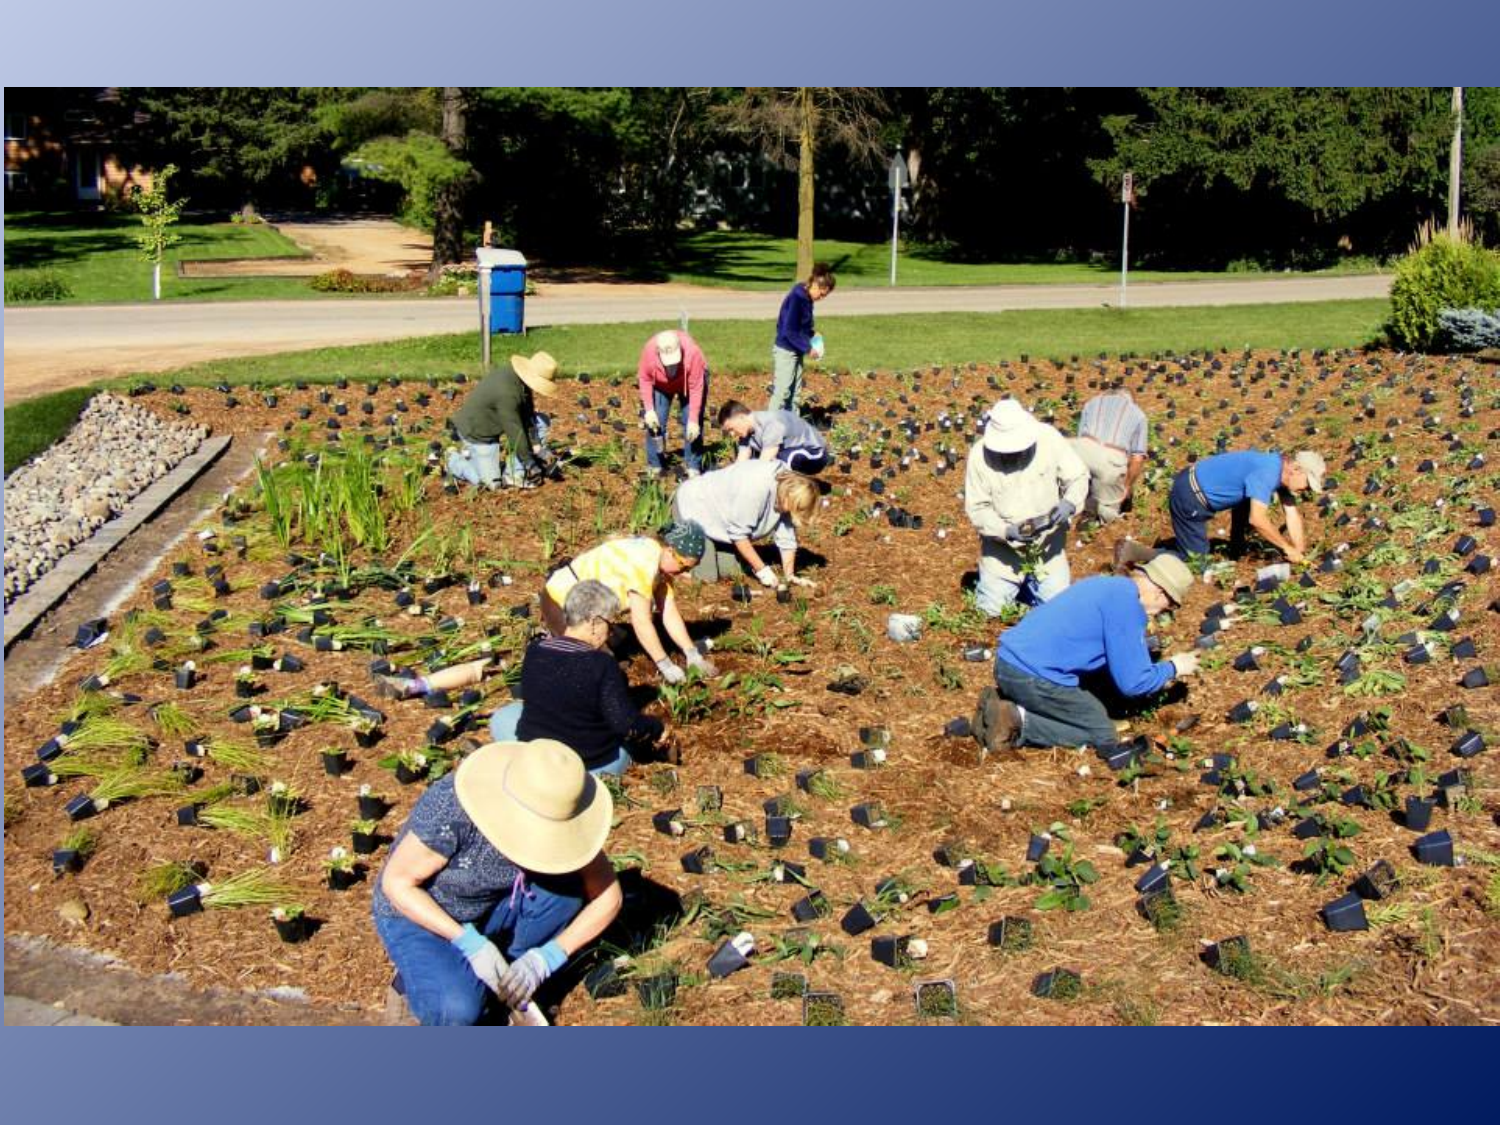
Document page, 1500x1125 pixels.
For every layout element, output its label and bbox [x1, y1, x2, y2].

list [4, 87, 1500, 1026]
